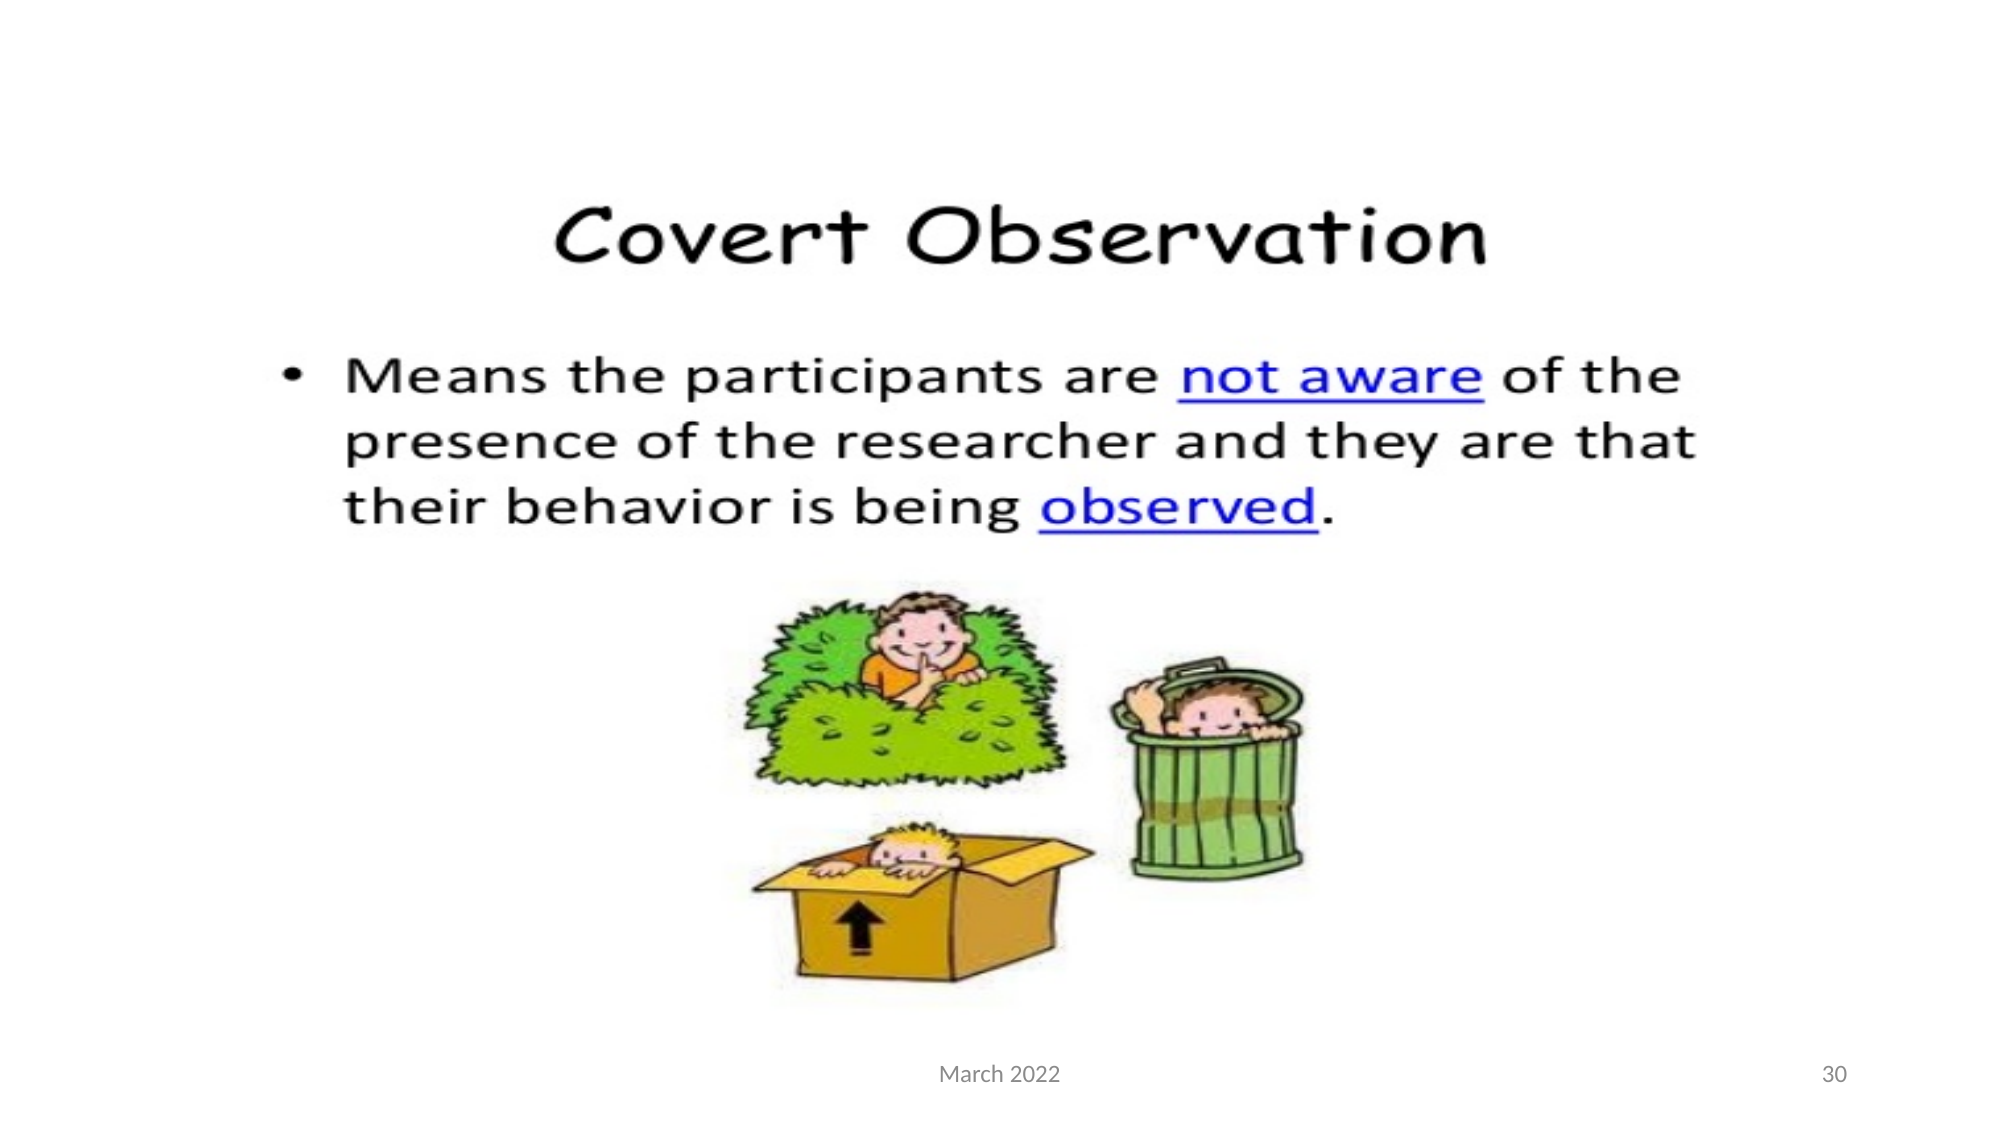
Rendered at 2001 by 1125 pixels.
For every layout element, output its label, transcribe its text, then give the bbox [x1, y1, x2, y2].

footer March 2022 [662, 1043, 1338, 1103]
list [179, 122, 1863, 1043]
slide_number 30 [1412, 1043, 1863, 1103]
